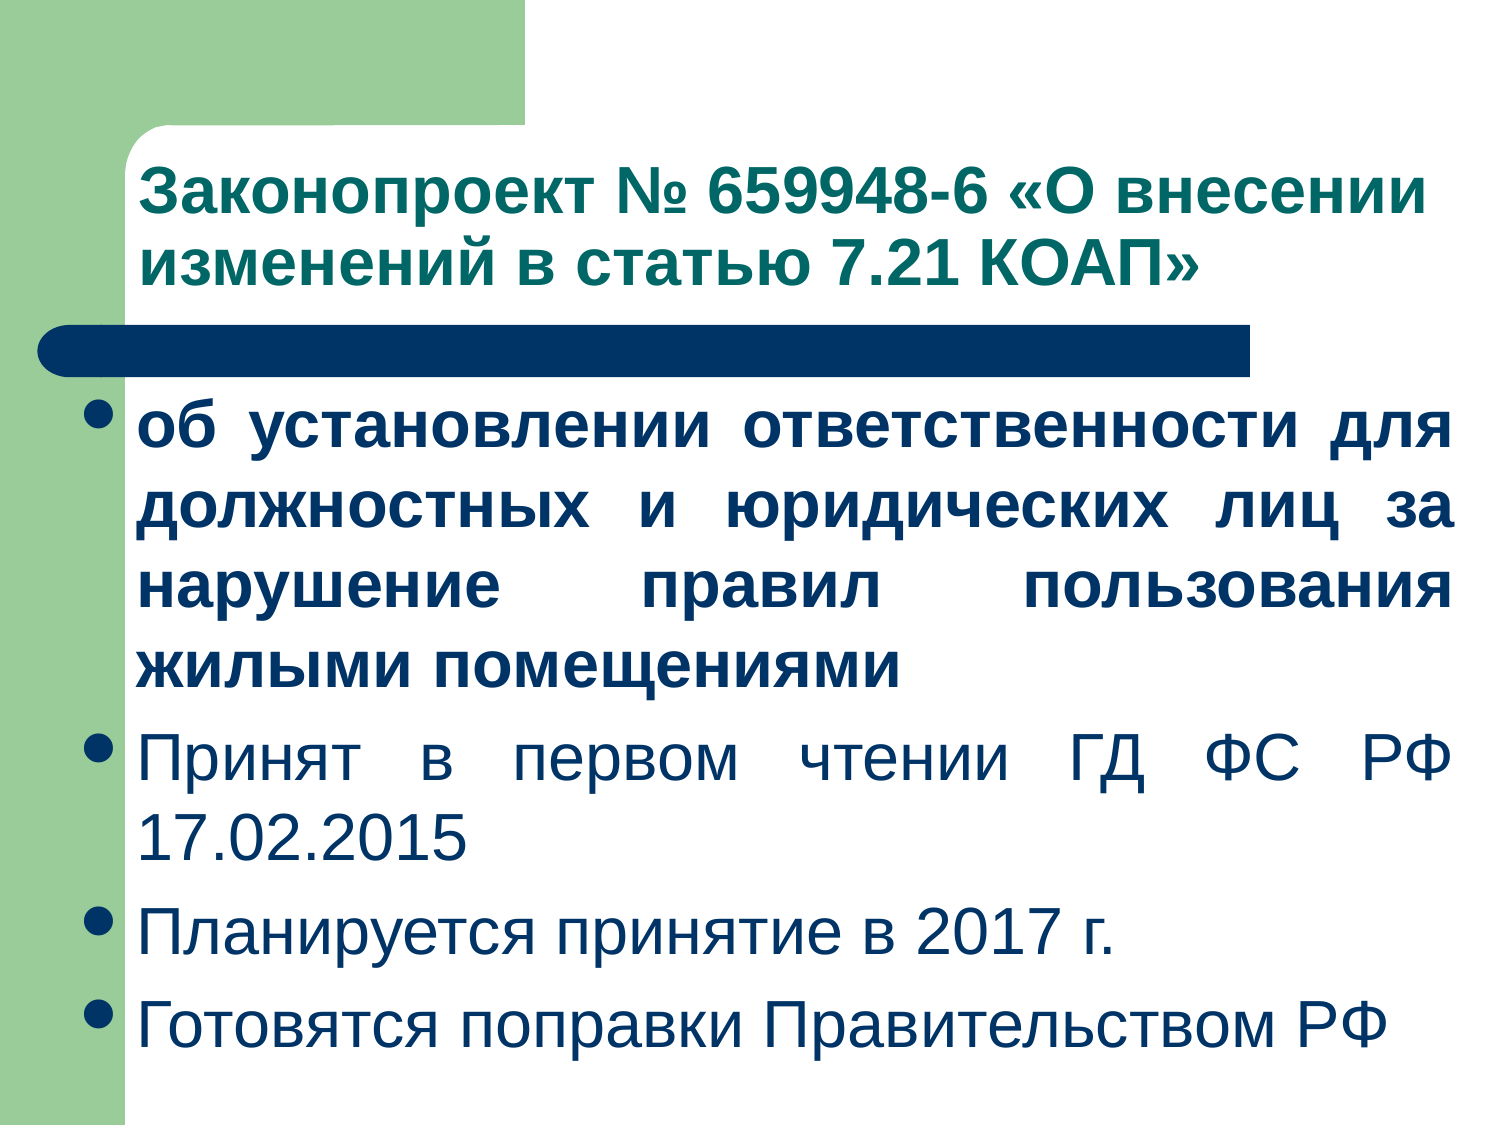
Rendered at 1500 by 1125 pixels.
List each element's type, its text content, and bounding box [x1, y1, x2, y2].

title Законопроект № 659948-6 «О внесении изменений в статью 7.21 КОАП» [123, 148, 1483, 327]
list об установлении ответственности для должностных и юридических лиц за нарушение правил пользования жилыми помещениями Принят в первом чтении ГД ФС РФ 17.02.2015 Планируется принятие в 2017 г. Готовятся поправки Правительством РФ [64, 373, 1471, 1106]
